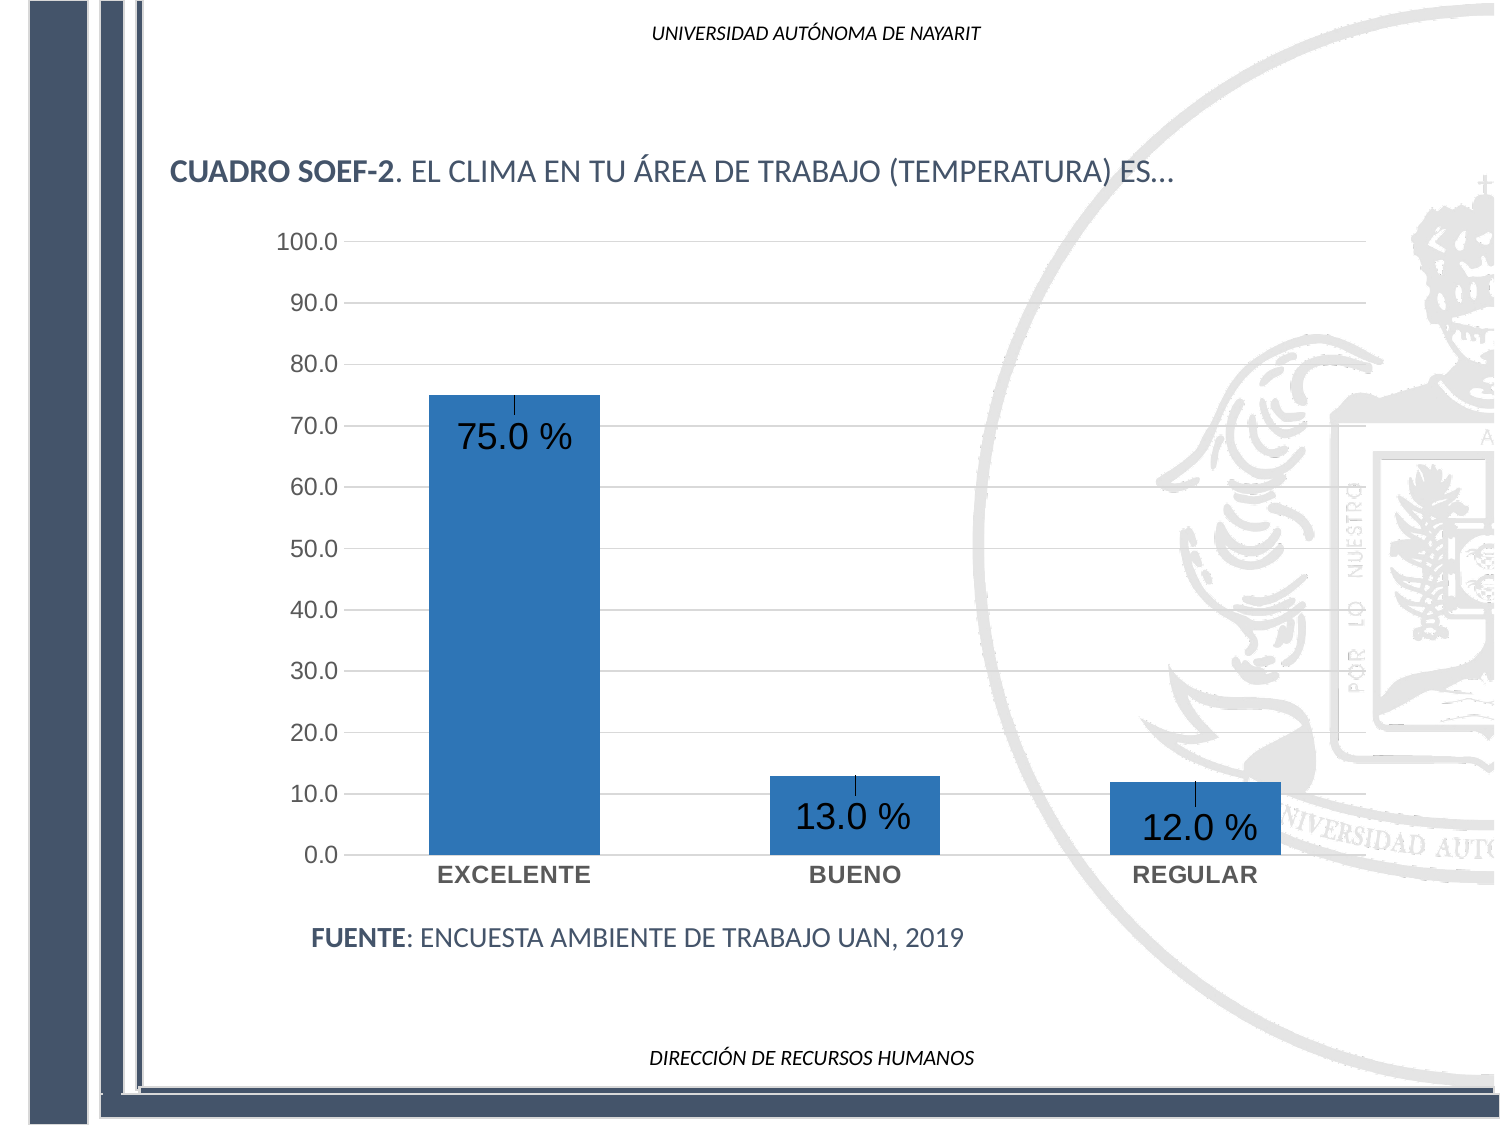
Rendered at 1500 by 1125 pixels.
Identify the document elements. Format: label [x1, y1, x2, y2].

text_box [29, 0, 1500, 1125]
chart [252, 214, 1389, 902]
